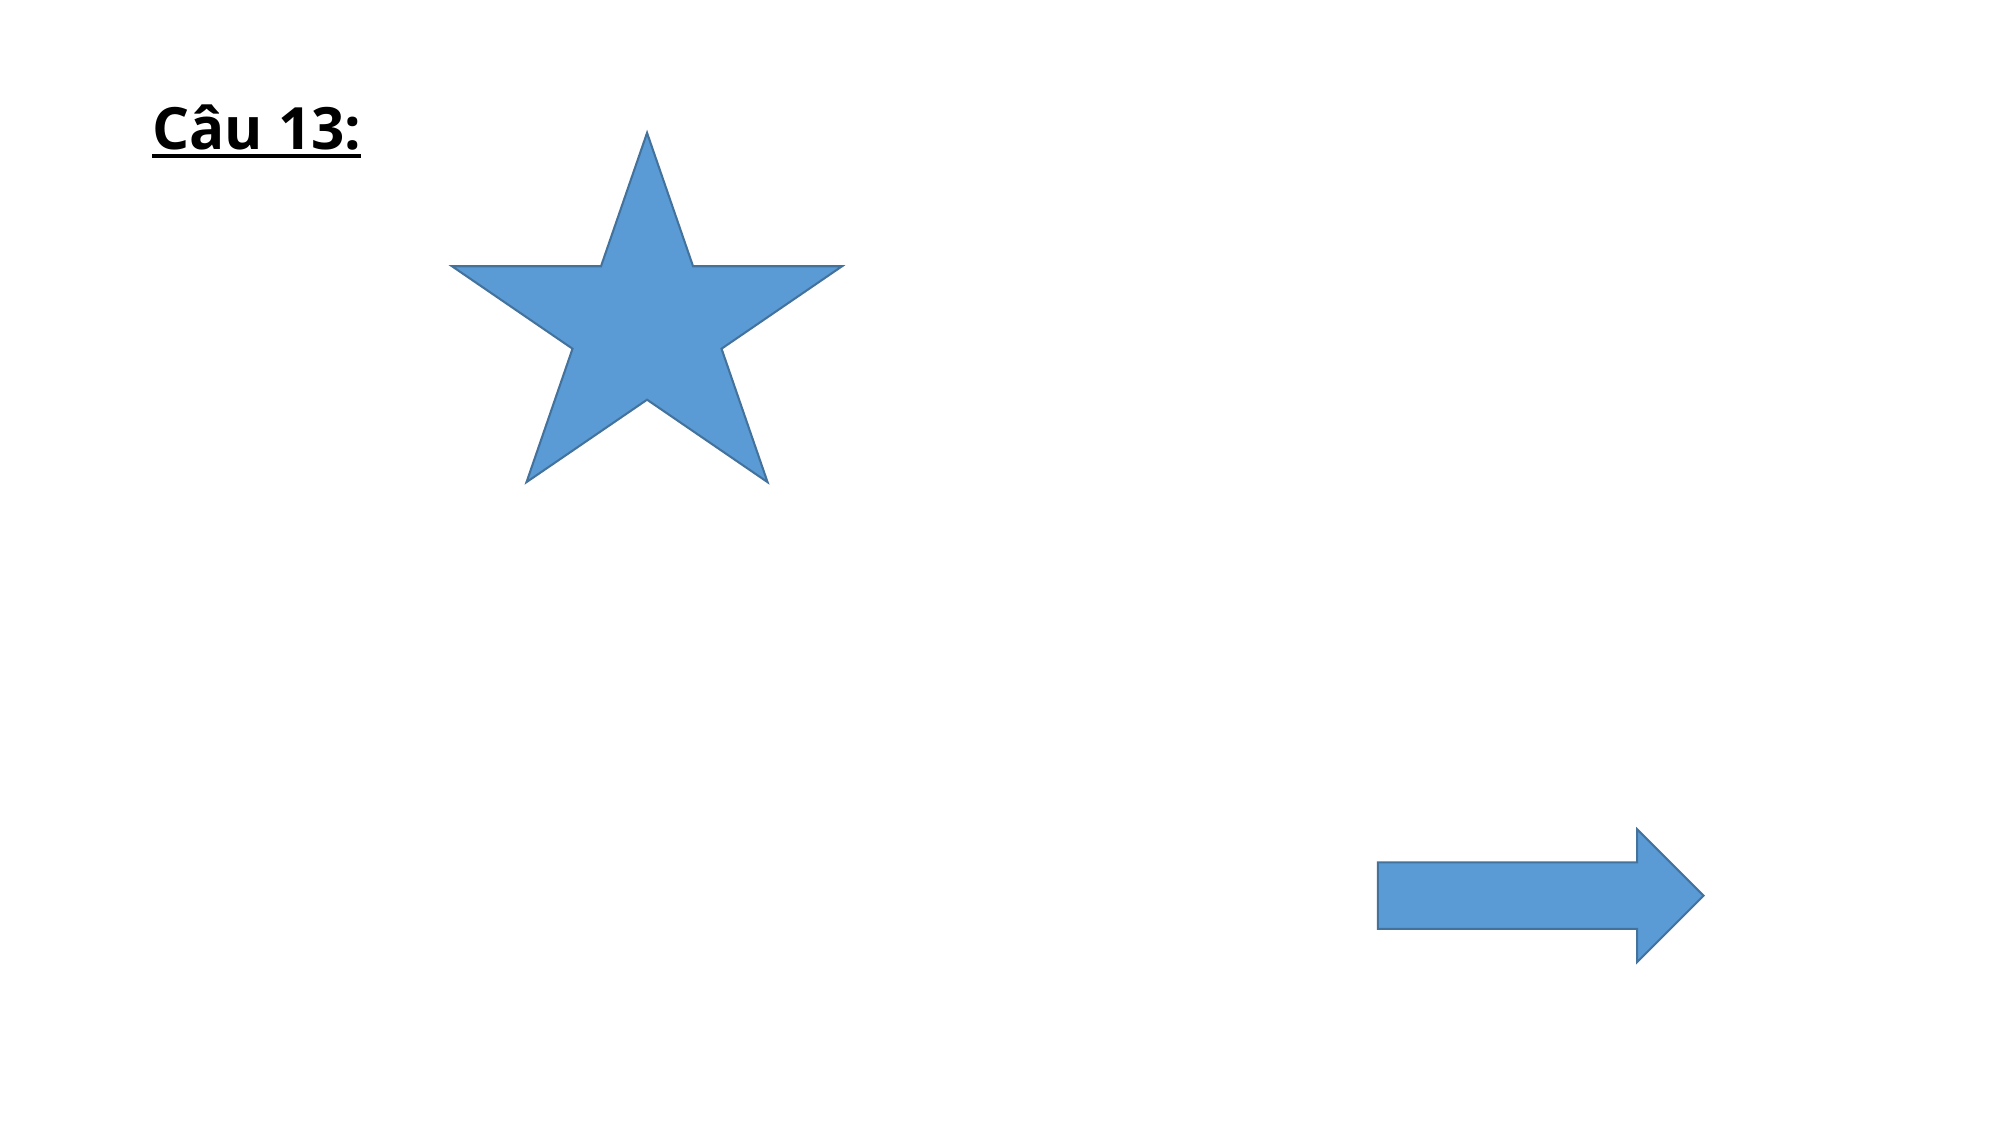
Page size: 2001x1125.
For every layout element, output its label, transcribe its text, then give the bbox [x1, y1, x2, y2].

text_box [448, 129, 846, 485]
list Câu 13: [137, 91, 1863, 806]
text_box [1376, 826, 1706, 965]
